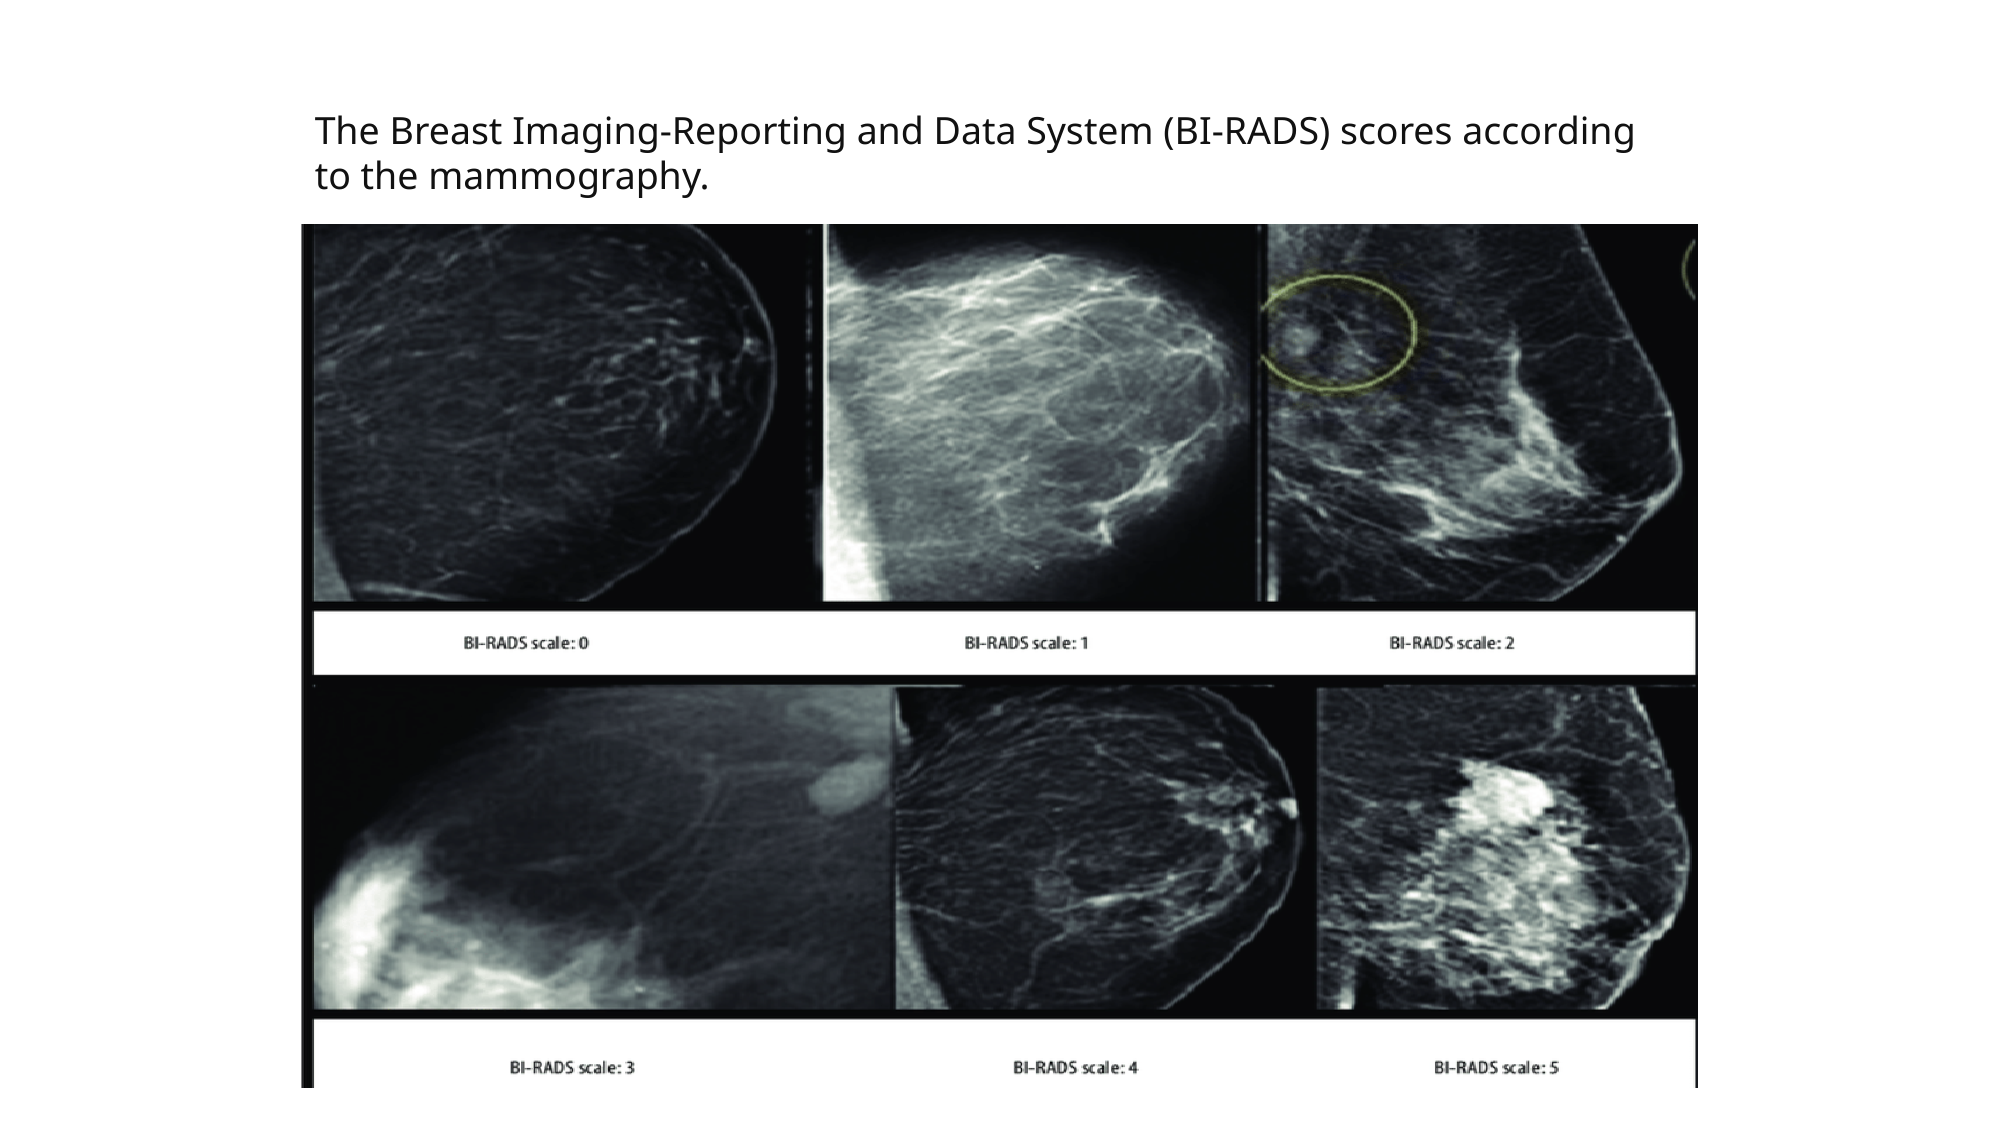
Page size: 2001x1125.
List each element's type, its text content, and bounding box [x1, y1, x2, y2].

text_box The Breast Imaging-Reporting and Data System (BI-RADS) scores according to the mammography. [300, 99, 1698, 205]
picture [299, 224, 1698, 1088]
